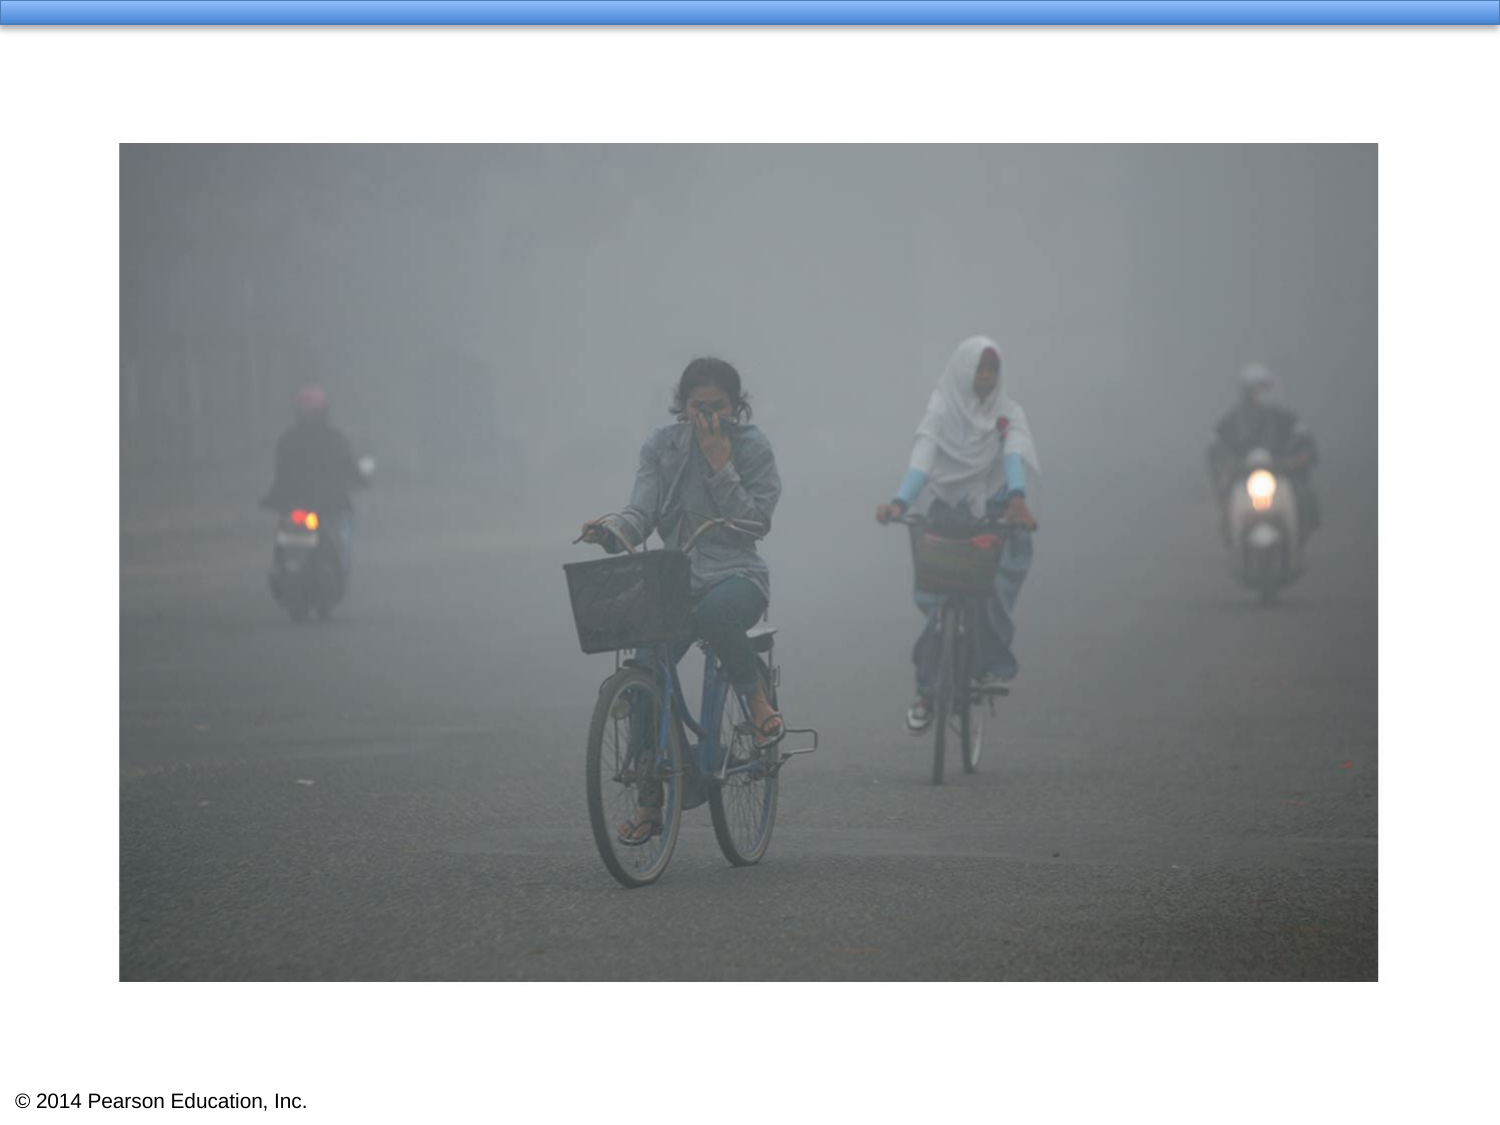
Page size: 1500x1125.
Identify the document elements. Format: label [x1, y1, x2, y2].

picture [113, 136, 1387, 989]
